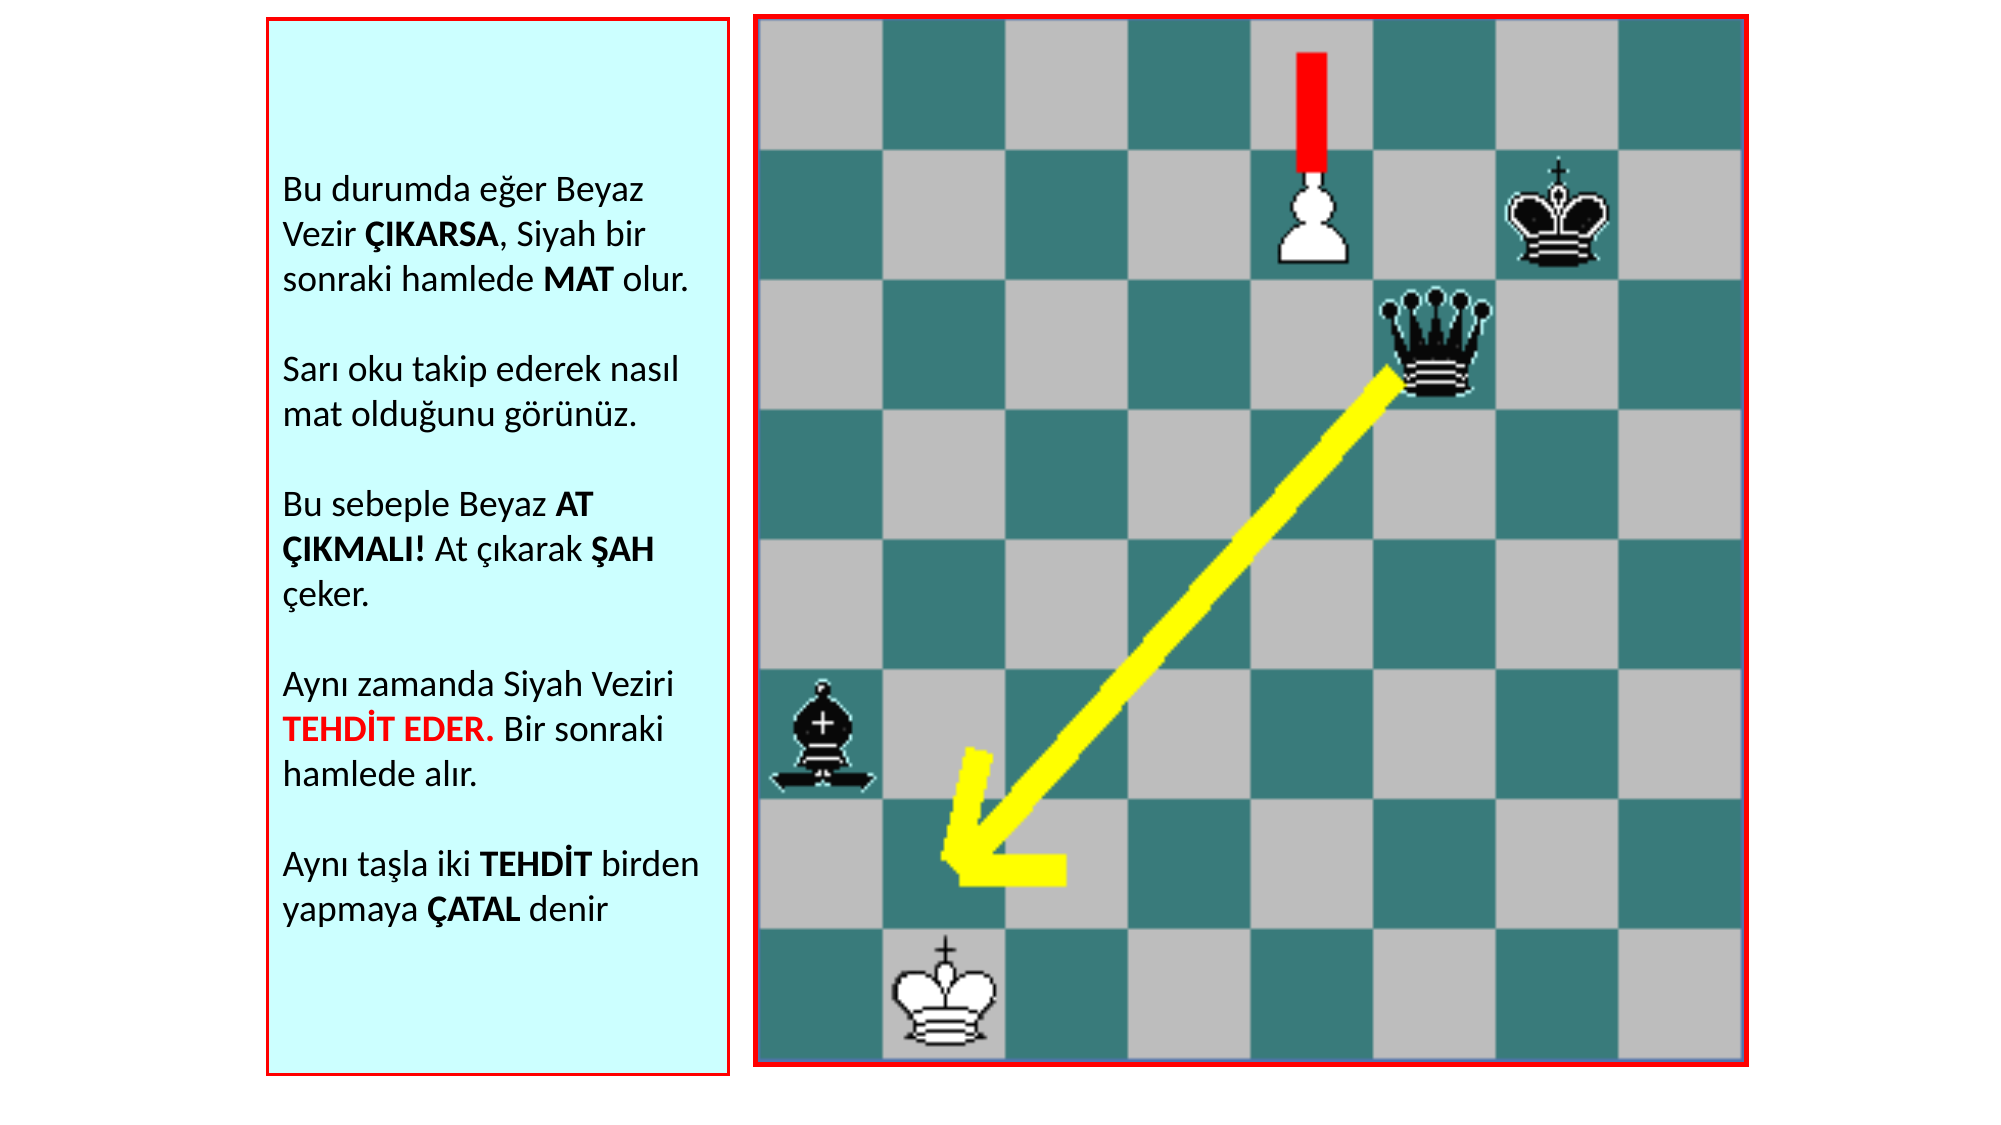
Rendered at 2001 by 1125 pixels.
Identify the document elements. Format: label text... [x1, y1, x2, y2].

title Bu durumda eğer Beyaz Vezir ÇIKARSA, Siyah bir sonraki hamlede MAT olur. Sarı oku takip ederek nasıl mat olduğunu görünüz. Bu sebeple Beyaz AT ÇIKMALI! At çıkarak ŞAH çeker. Aynı zamanda Siyah Veziri TEHDİT EDER. Bir sonraki hamlede alır. Aynı taşla iki TEHDİT birden yapmaya ÇATAL denir [267, 19, 729, 1075]
picture [757, 18, 1745, 1063]
